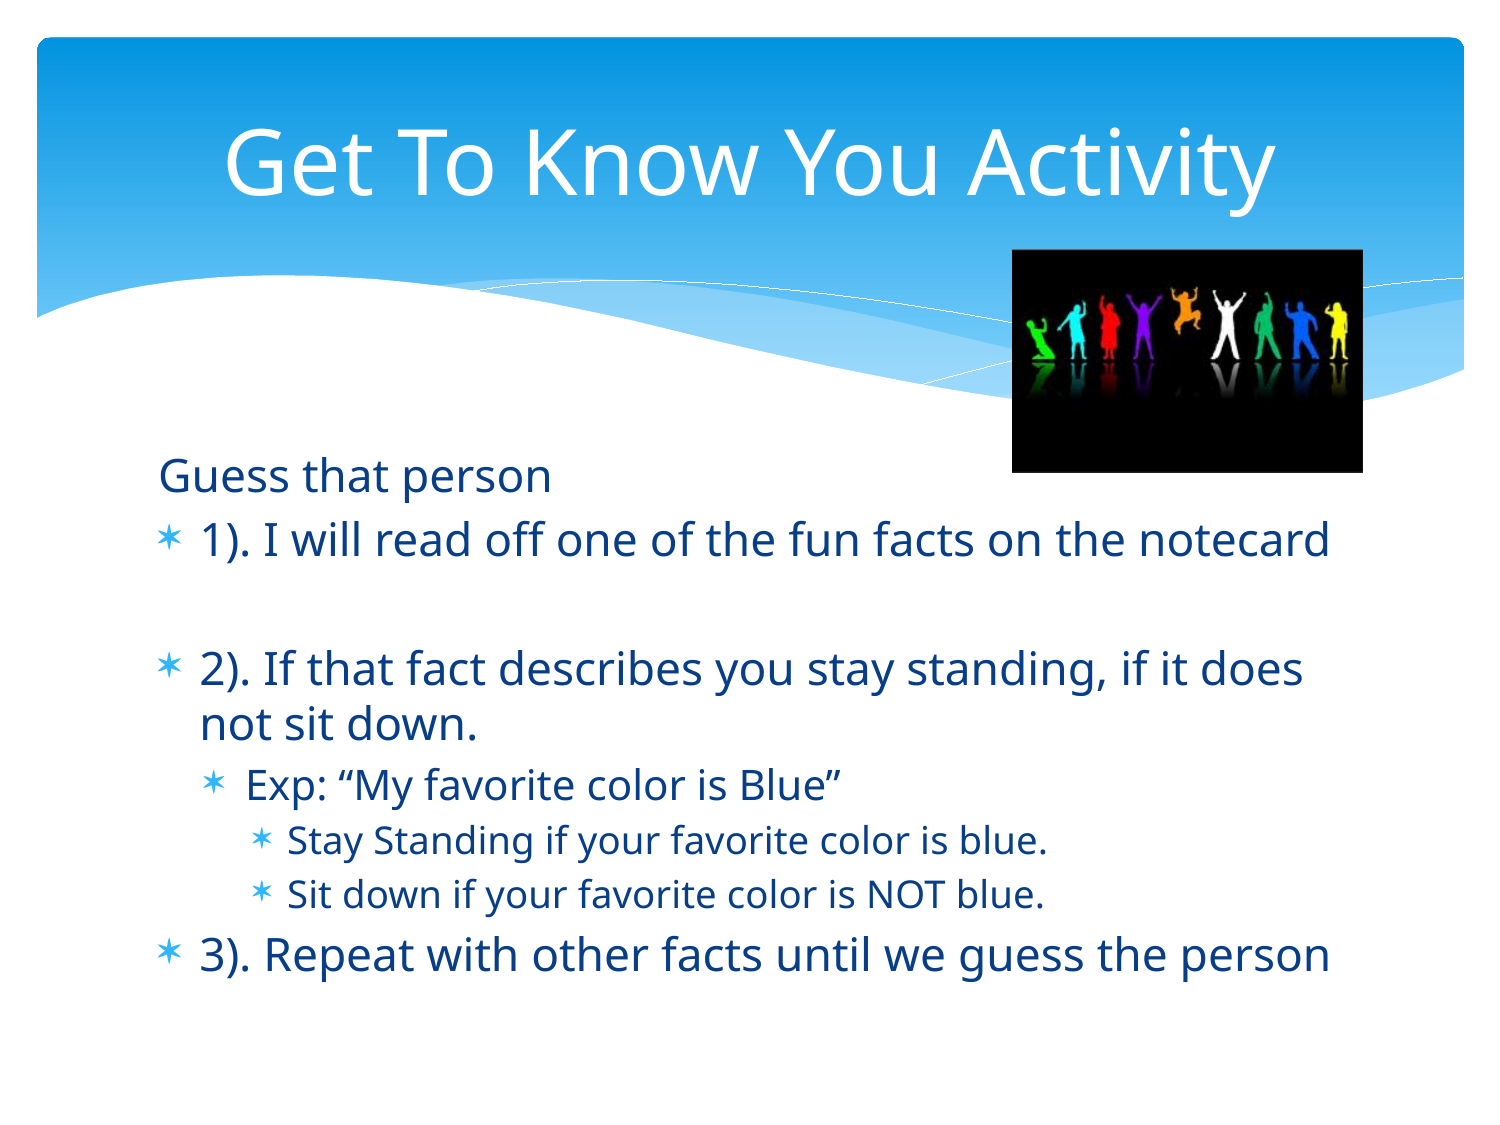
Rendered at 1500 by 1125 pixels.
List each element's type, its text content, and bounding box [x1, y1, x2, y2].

picture [1012, 249, 1363, 474]
title Get To Know You Activity [75, 55, 1425, 261]
list Guess that person 1). I will read off one of the fun facts on the notecard 2). If that fact describes you stay standing, if it does not sit down. Exp: “My favorite color is Blue” Stay Standing if your favorite color is blue. Sit down if your favorite color is NOT blue. 3). Repeat with other facts until we guess the person [143, 438, 1359, 1005]
